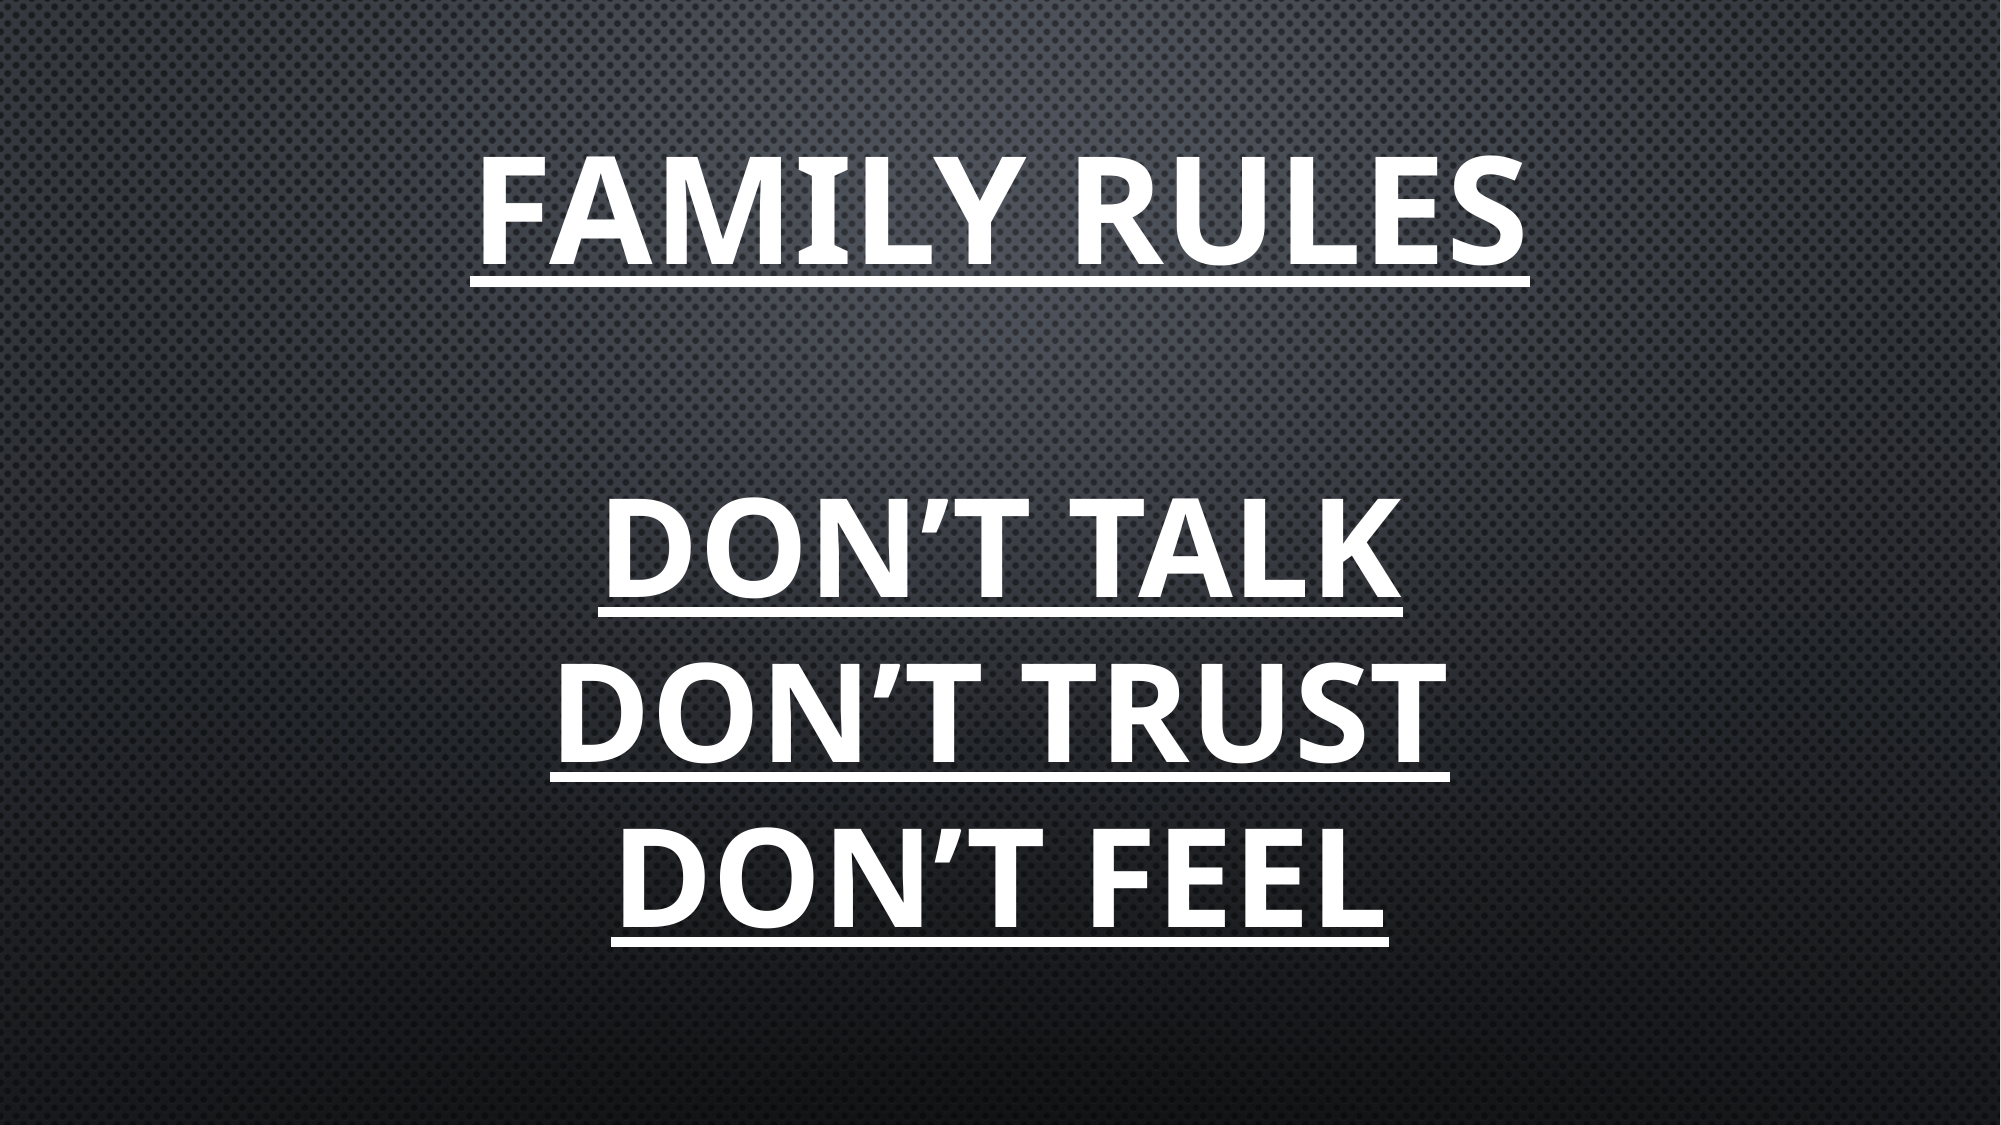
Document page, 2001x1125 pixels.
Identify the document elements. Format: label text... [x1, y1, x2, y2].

title Family Rules Don’t Talk Don’t Trust Don’t Feel [288, 99, 1712, 962]
